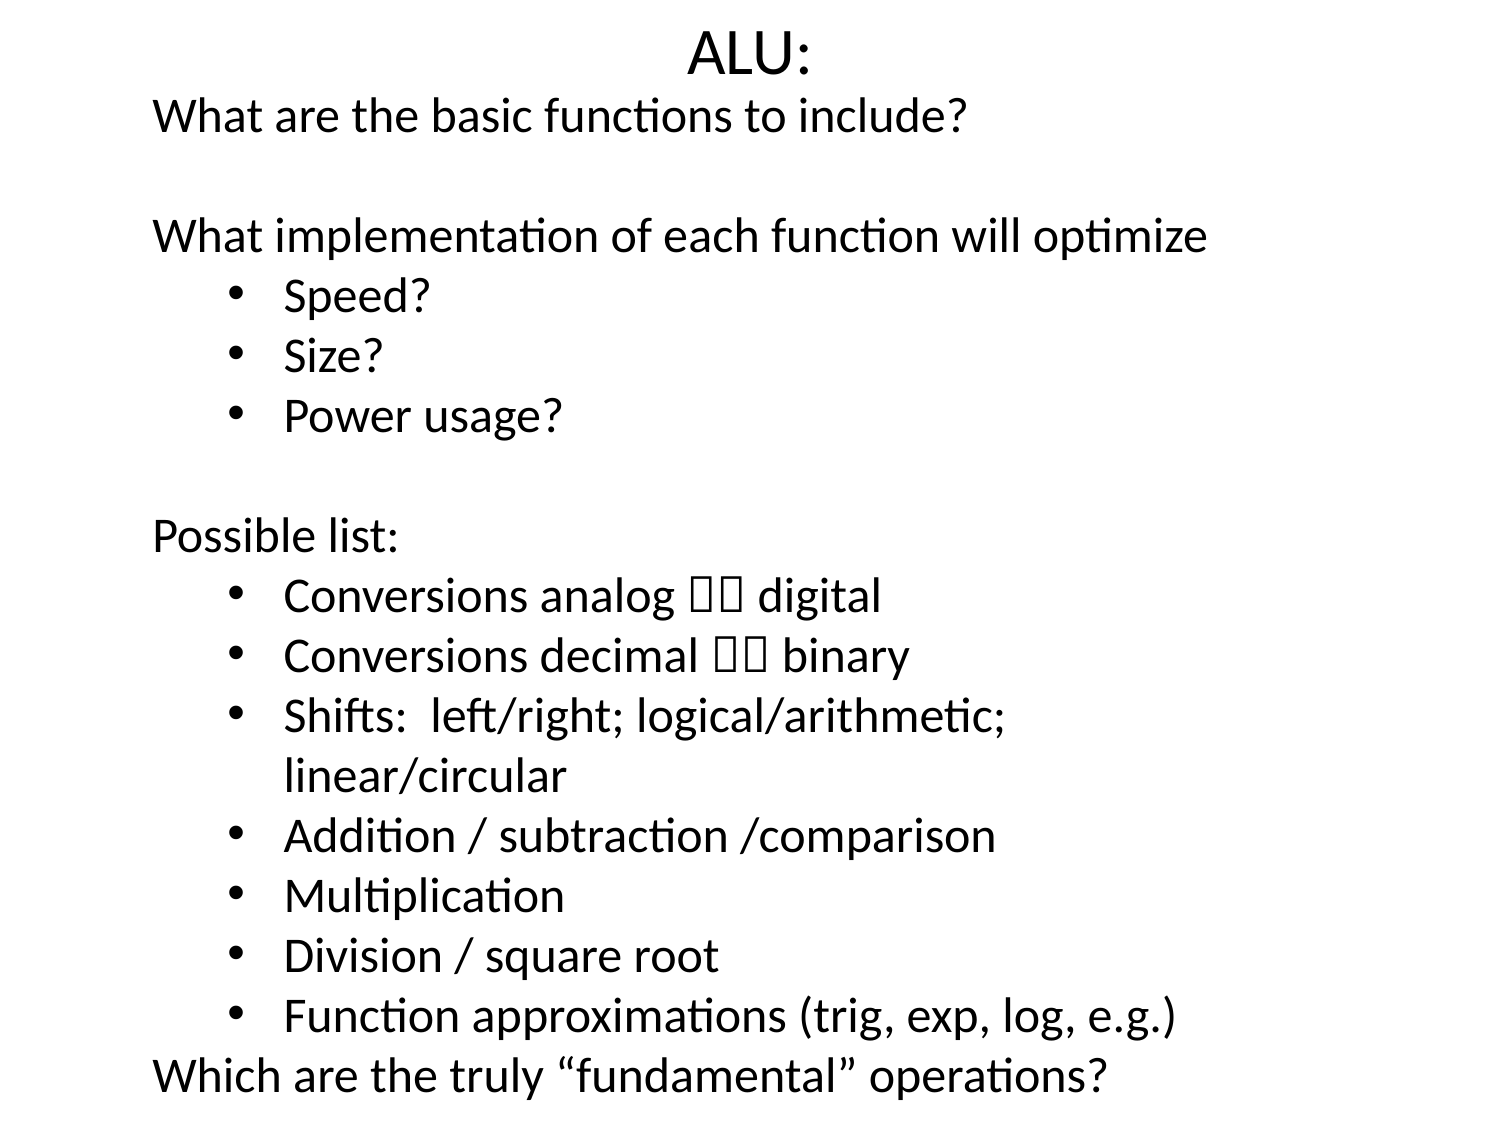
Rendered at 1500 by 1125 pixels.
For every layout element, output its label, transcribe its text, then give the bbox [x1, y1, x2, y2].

title ALU: [75, 0, 1425, 96]
text_box What are the basic functions to include? What implementation of each function will optimize Speed? Size? Power usage? Possible list: Conversions analog  digital Conversions decimal  binary Shifts: left/right; logical/arithmetic; linear/circular Addition / subtraction /comparison Multiplication Division / square root Function approximations (trig, exp, log, e.g.) Which are the truly “fundamental” operations? [137, 74, 1313, 1110]
